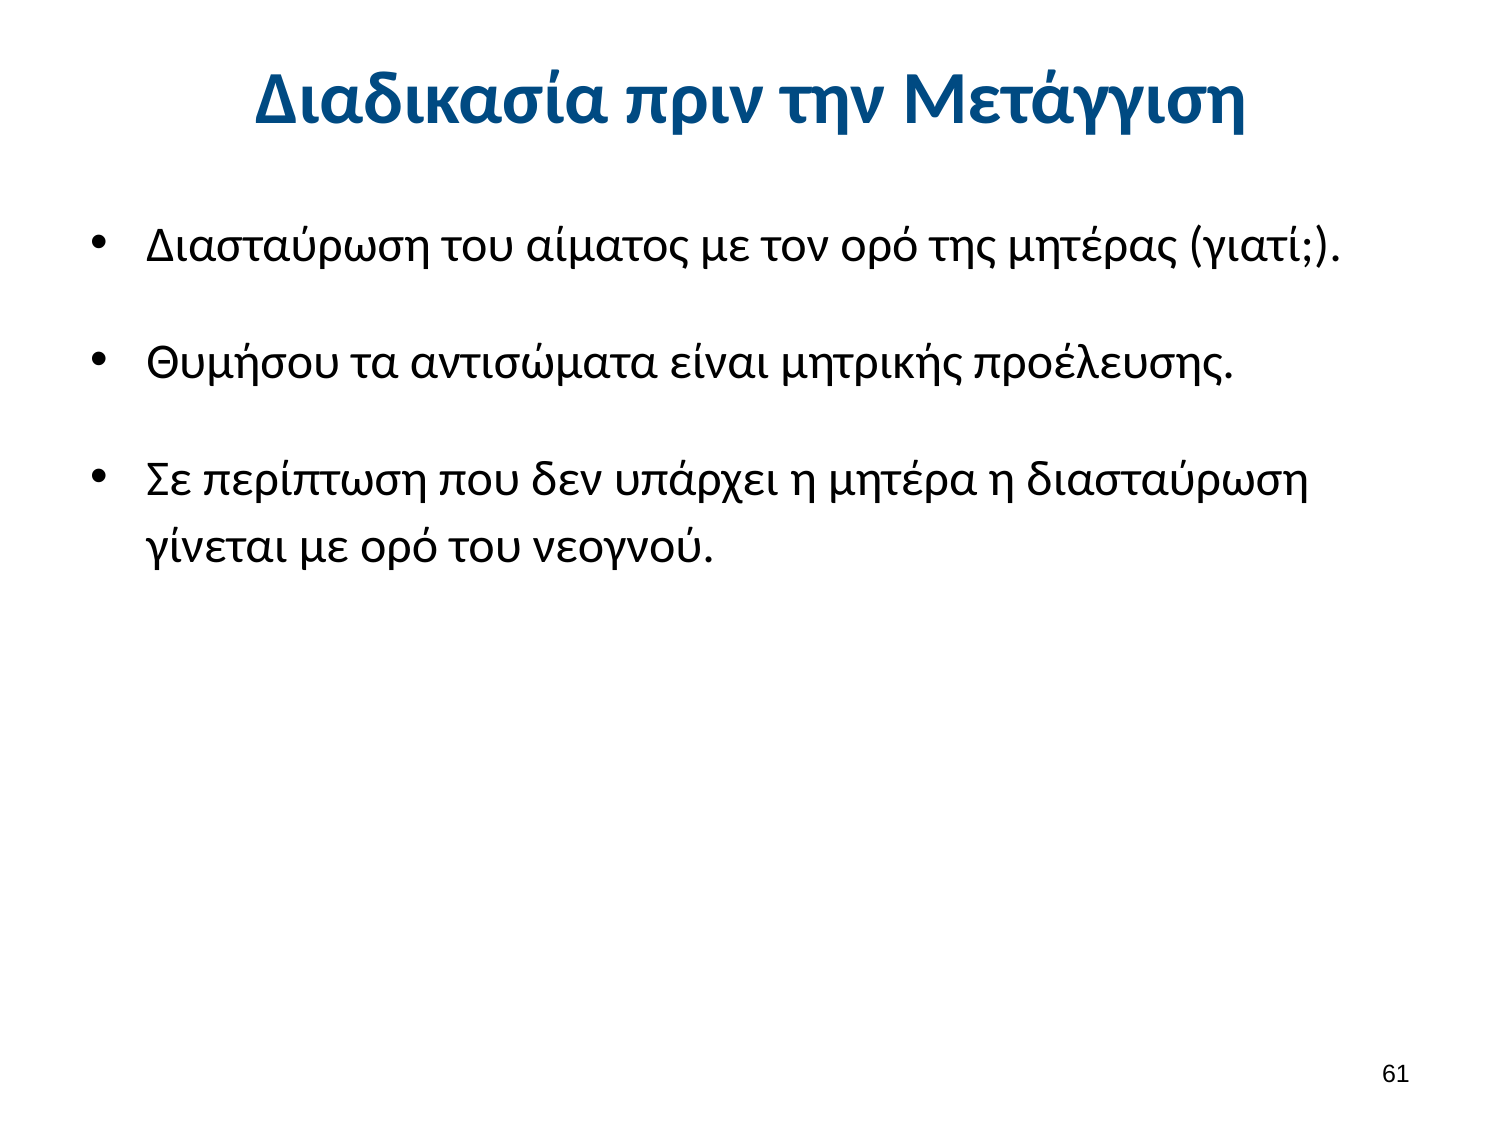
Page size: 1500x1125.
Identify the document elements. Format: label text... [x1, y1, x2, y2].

list Διασταύρωση του αίματος με τον ορό της μητέρας (γιατί;). Θυμήσου τα αντισώματα είναι μητρικής προέλευσης. Σε περίπτωση που δεν υπάρχει η μητέρα η διασταύρωση γίνεται με ορό του νεογνού. [75, 196, 1425, 1024]
title Διαδικασία πριν την Μετάγγιση [76, 19, 1427, 169]
slide_number 60 [1074, 1042, 1425, 1103]
